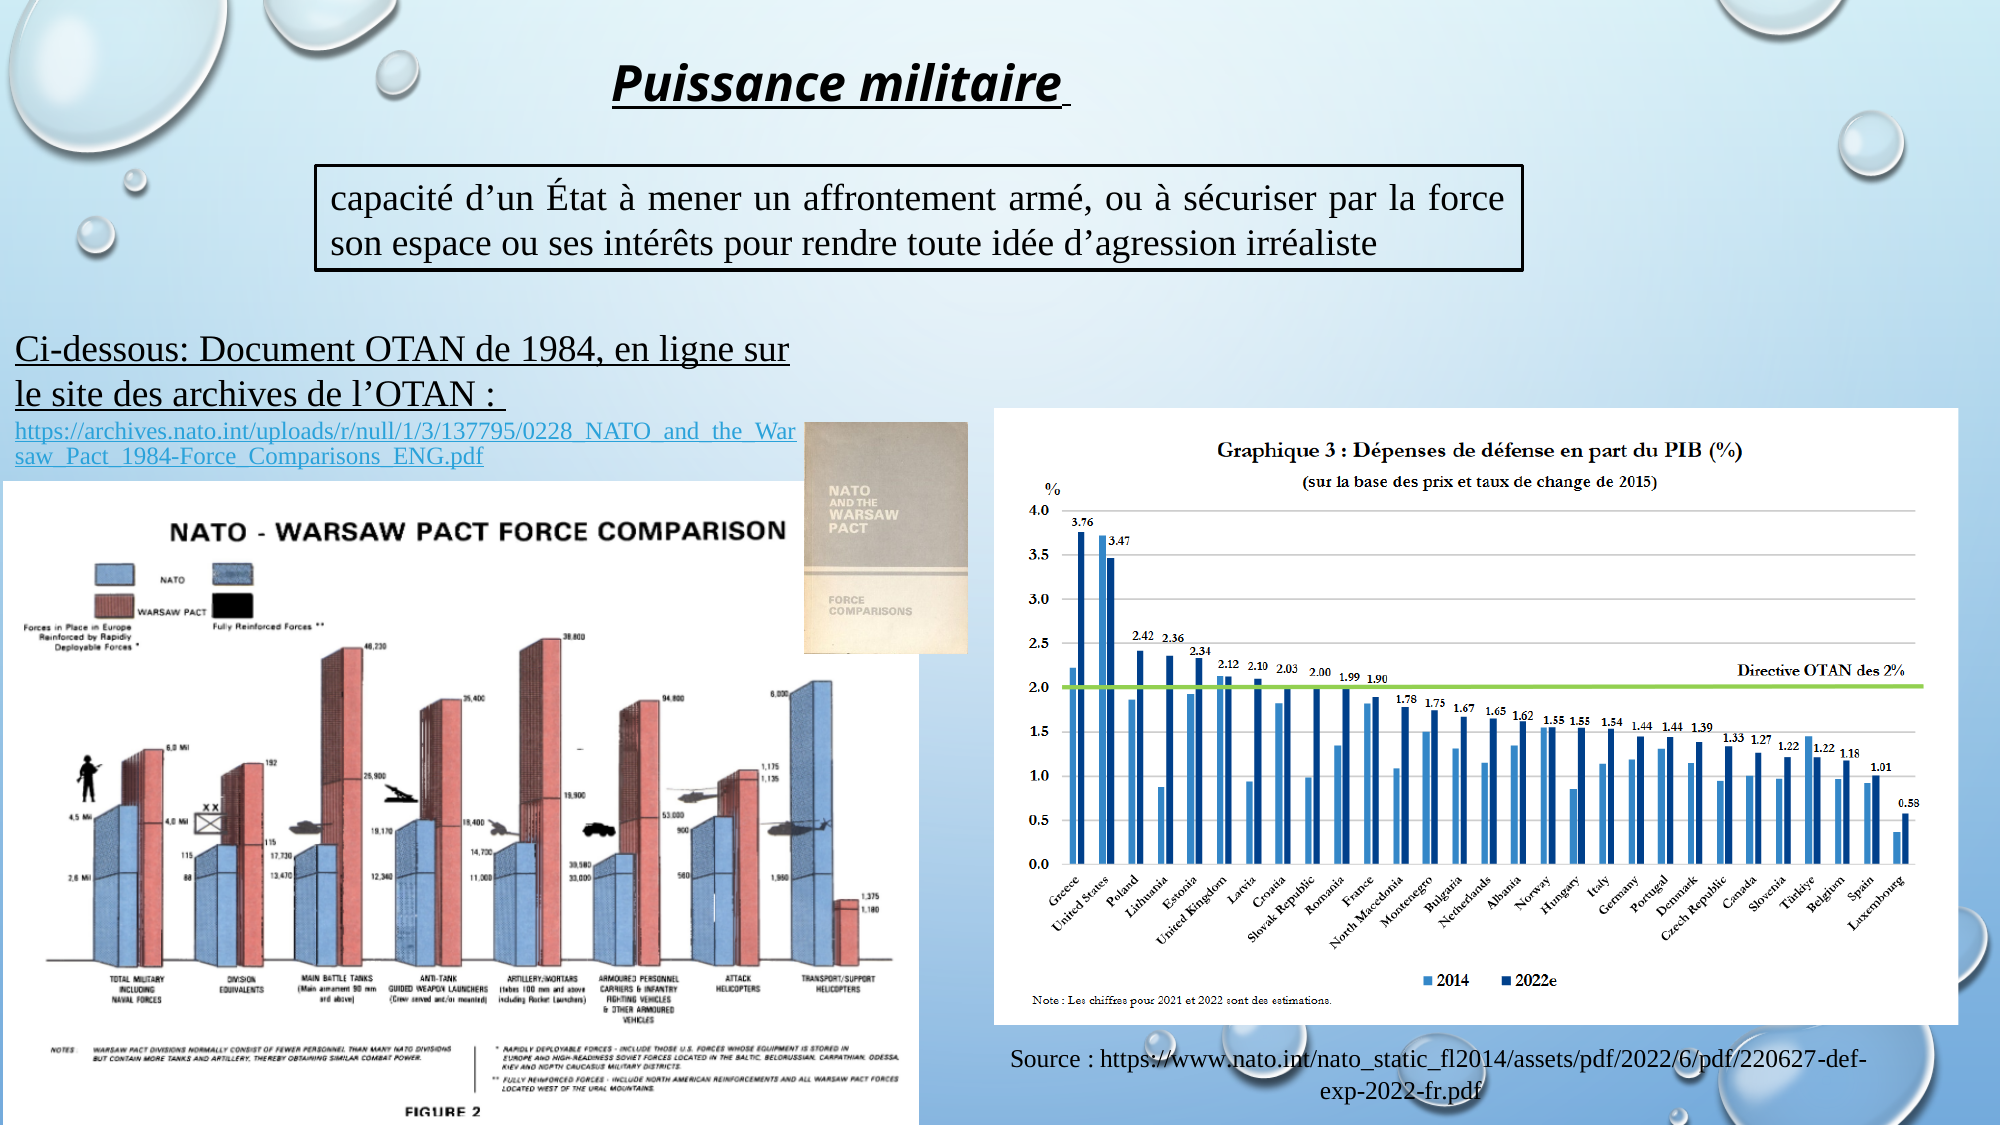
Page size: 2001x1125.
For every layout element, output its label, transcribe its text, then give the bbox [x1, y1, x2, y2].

picture [0, 0, 2000, 1125]
text_box capacité d’un État à mener un affrontement armé, ou à sécuriser par la force son espace ou ses intérêts pour rendre toute idée d’agression irréaliste [315, 165, 1523, 271]
text_box Puissance militaire [597, 44, 1087, 120]
text_box Ci-dessous: Document OTAN de 1984, en ligne sur le site des archives de l’OTAN : https://archives.nato.int/uploads/r/null/1/3/137795/0228_NATO_and_the_Warsaw_Pact_1984-Force_Comparisons_ENG.pdf [0, 316, 816, 452]
